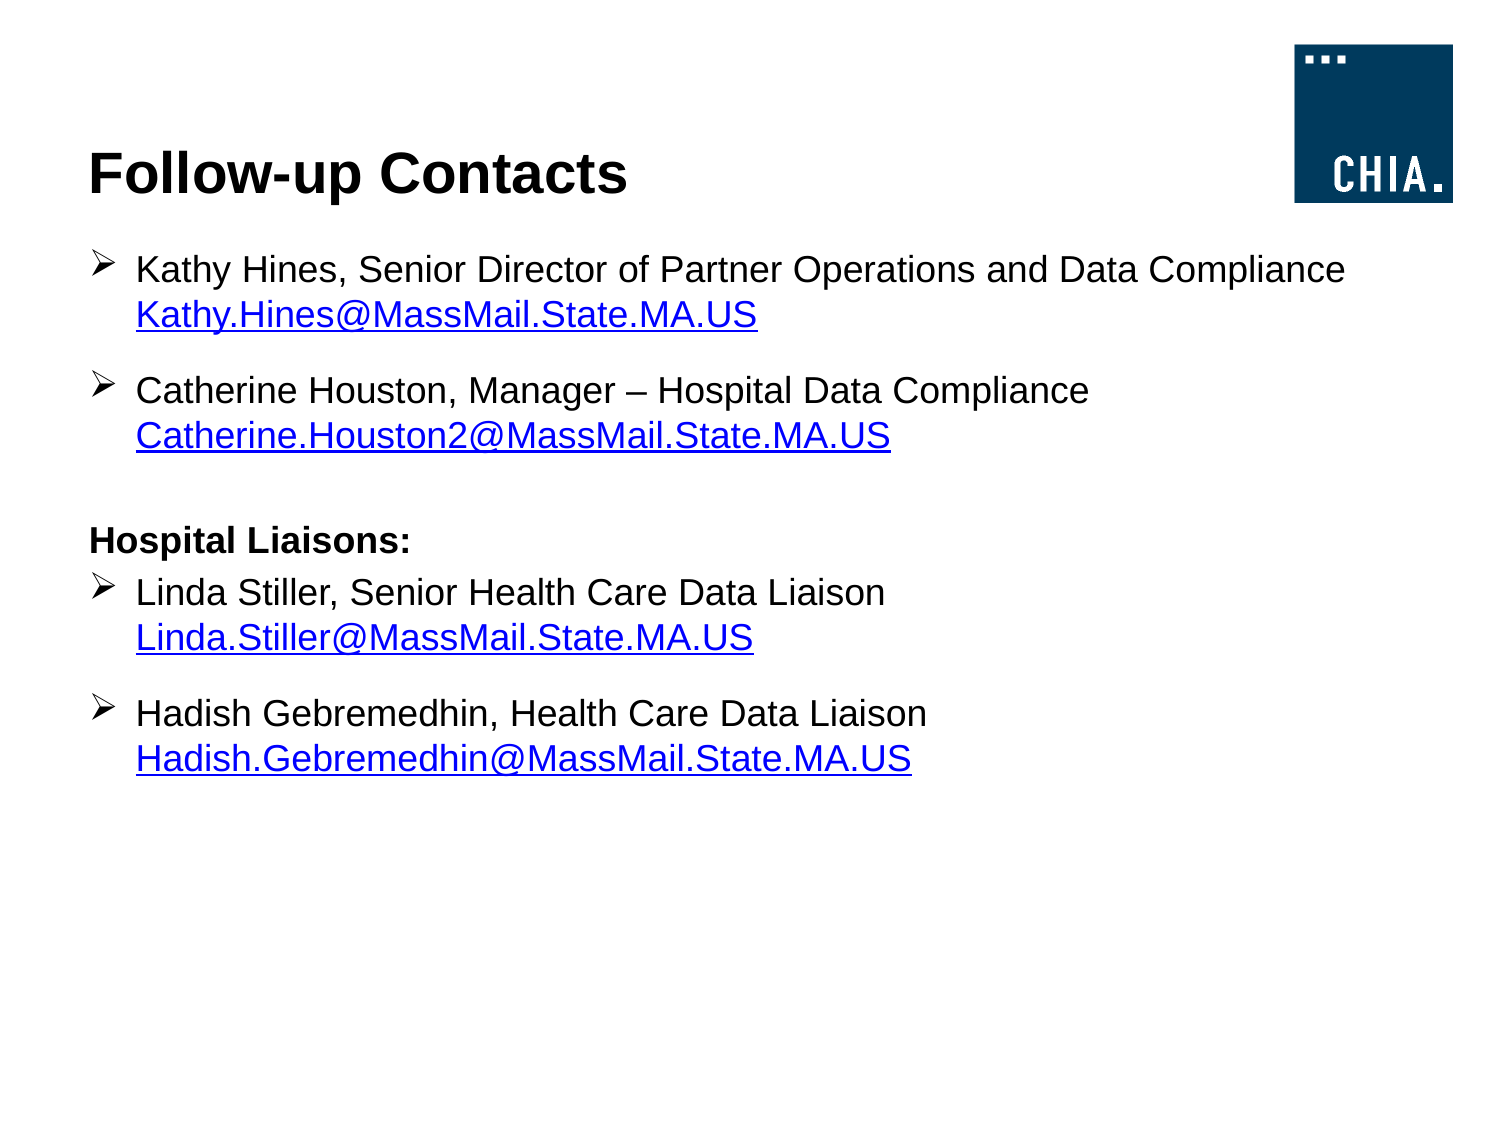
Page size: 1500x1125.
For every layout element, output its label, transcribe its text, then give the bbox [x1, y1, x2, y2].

list Kathy Hines, Senior Director of Partner Operations and Data Compliance Kathy.Hines@MassMail.State.MA.US Catherine Houston, Manager – Hospital Data Compliance Catherine.Houston2@MassMail.State.MA.US Hospital Liaisons: Linda Stiller, Senior Health Care Data Liaison Linda.Stiller@MassMail.State.MA.US Hadish Gebremedhin, Health Care Data Liaison Hadish.Gebremedhin@MassMail.State.MA.US [73, 237, 1393, 994]
picture [1260, 17, 1486, 243]
title Follow-up Contacts [73, 117, 1393, 224]
